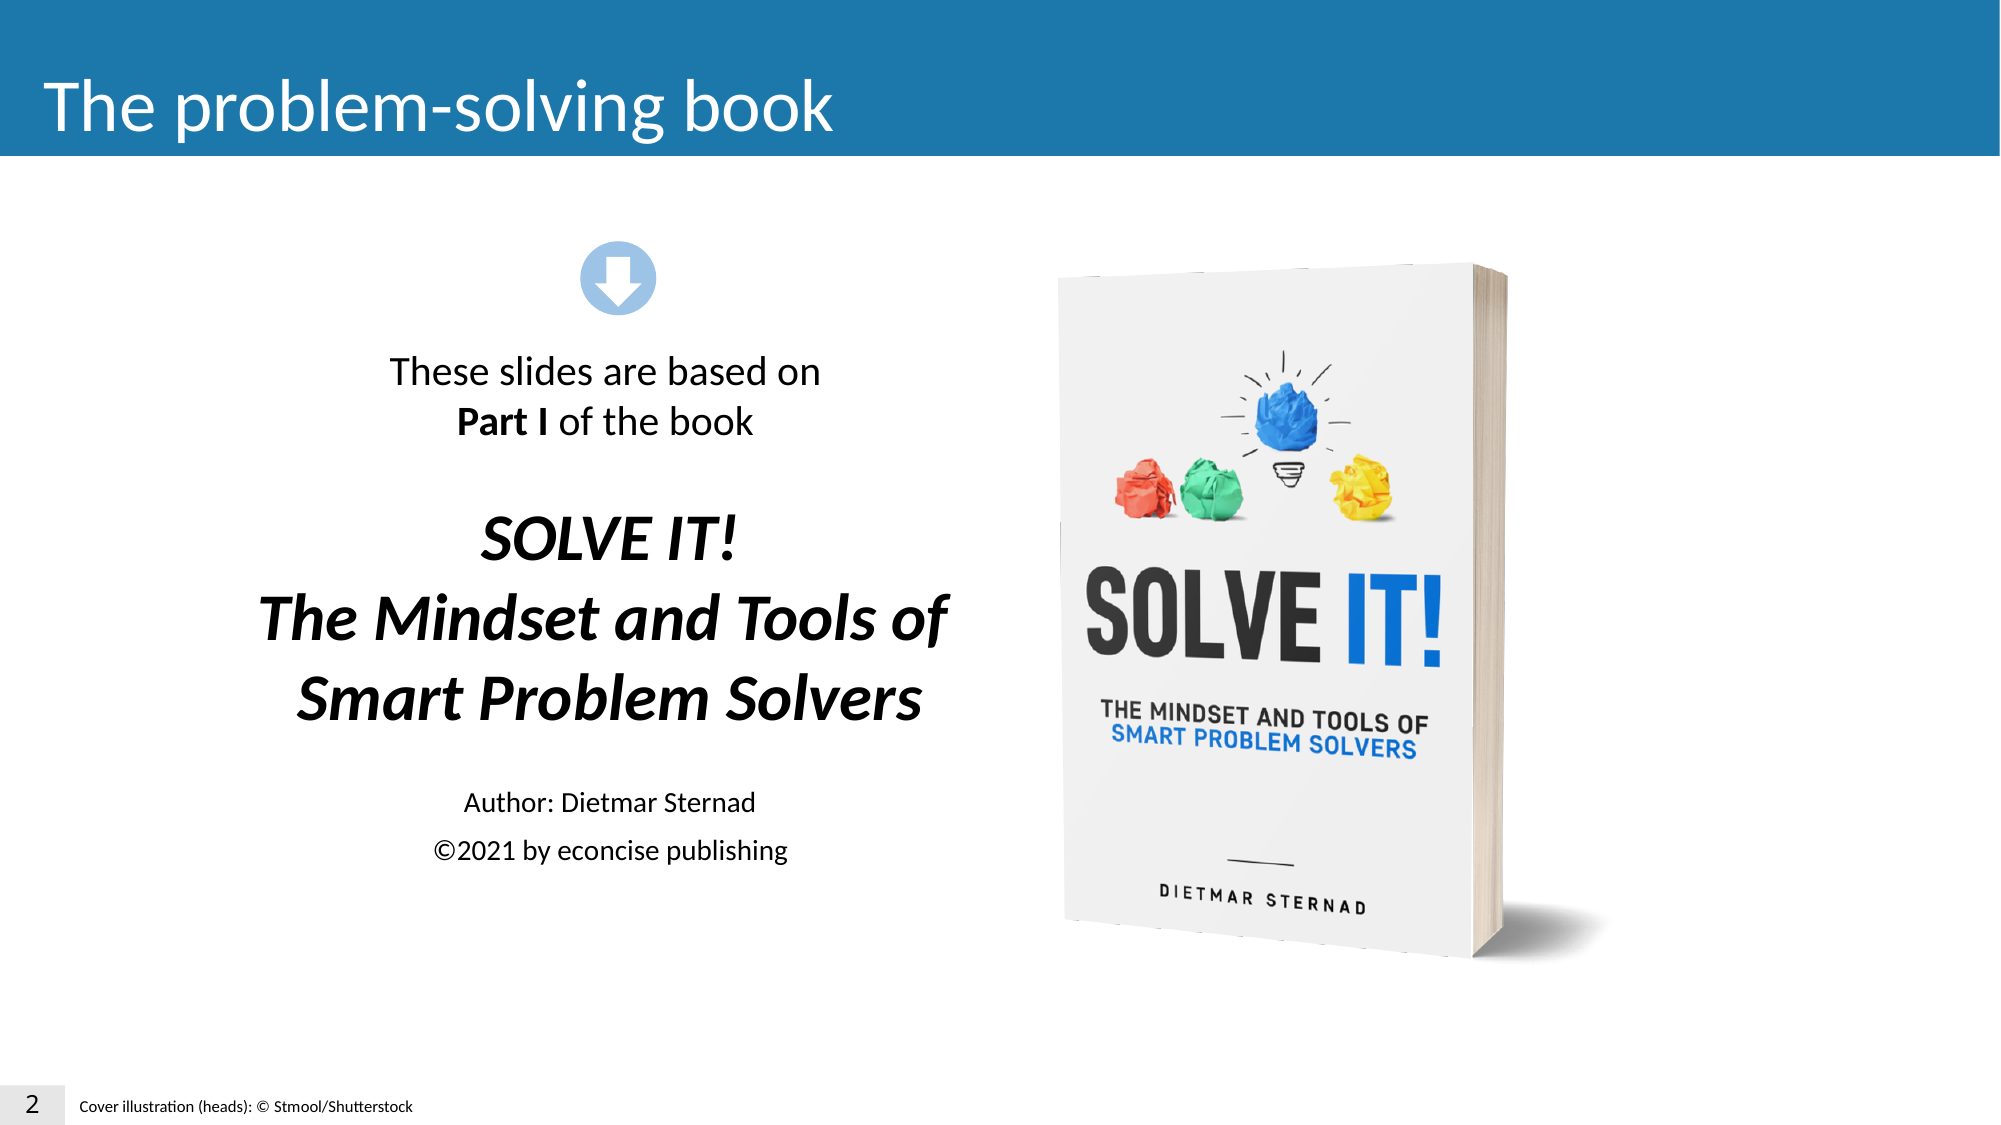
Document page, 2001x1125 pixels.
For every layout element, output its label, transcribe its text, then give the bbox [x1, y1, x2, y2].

text_box 2 [0, 1084, 66, 1125]
picture [1013, 241, 1668, 975]
text_box [579, 240, 658, 317]
text_box These slides are based on Part I of the book SOLVE IT! The Mindset and Tools of Smart Problem Solvers Author: Dietmar Sternad ©2021 by econcise publishing [242, 336, 979, 874]
text_box The problem-solving book [28, 48, 851, 154]
text_box [592, 255, 645, 309]
text_box Cover illustration (heads): © Stmool/Shutterstock [64, 1088, 429, 1123]
text_box [0, 0, 2000, 157]
